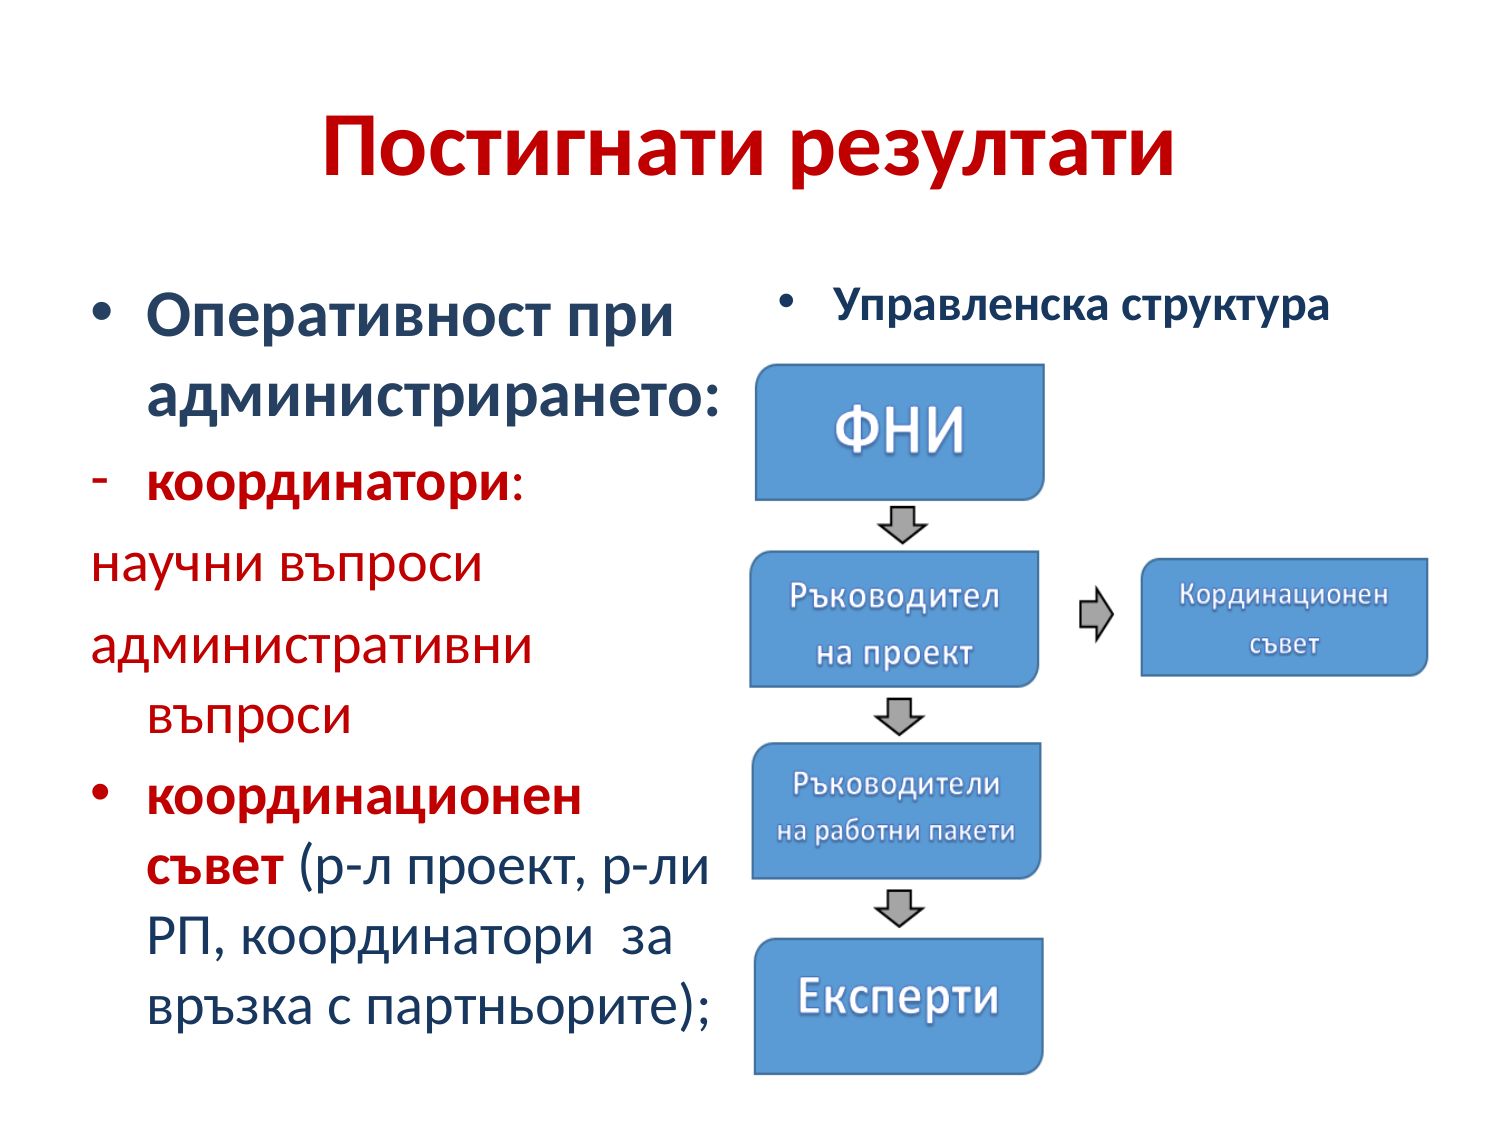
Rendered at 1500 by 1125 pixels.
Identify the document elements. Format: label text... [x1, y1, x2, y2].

title Постигнати резултати [75, 45, 1425, 233]
picture [726, 339, 1454, 1091]
list Управленска структура [762, 262, 1425, 338]
list Оперативност при администрирането: координатори: научни въпроси административни въпроси координационен съвет (р-л проект, р-ли РП, координатори за връзка с партньорите); [75, 262, 738, 1079]
